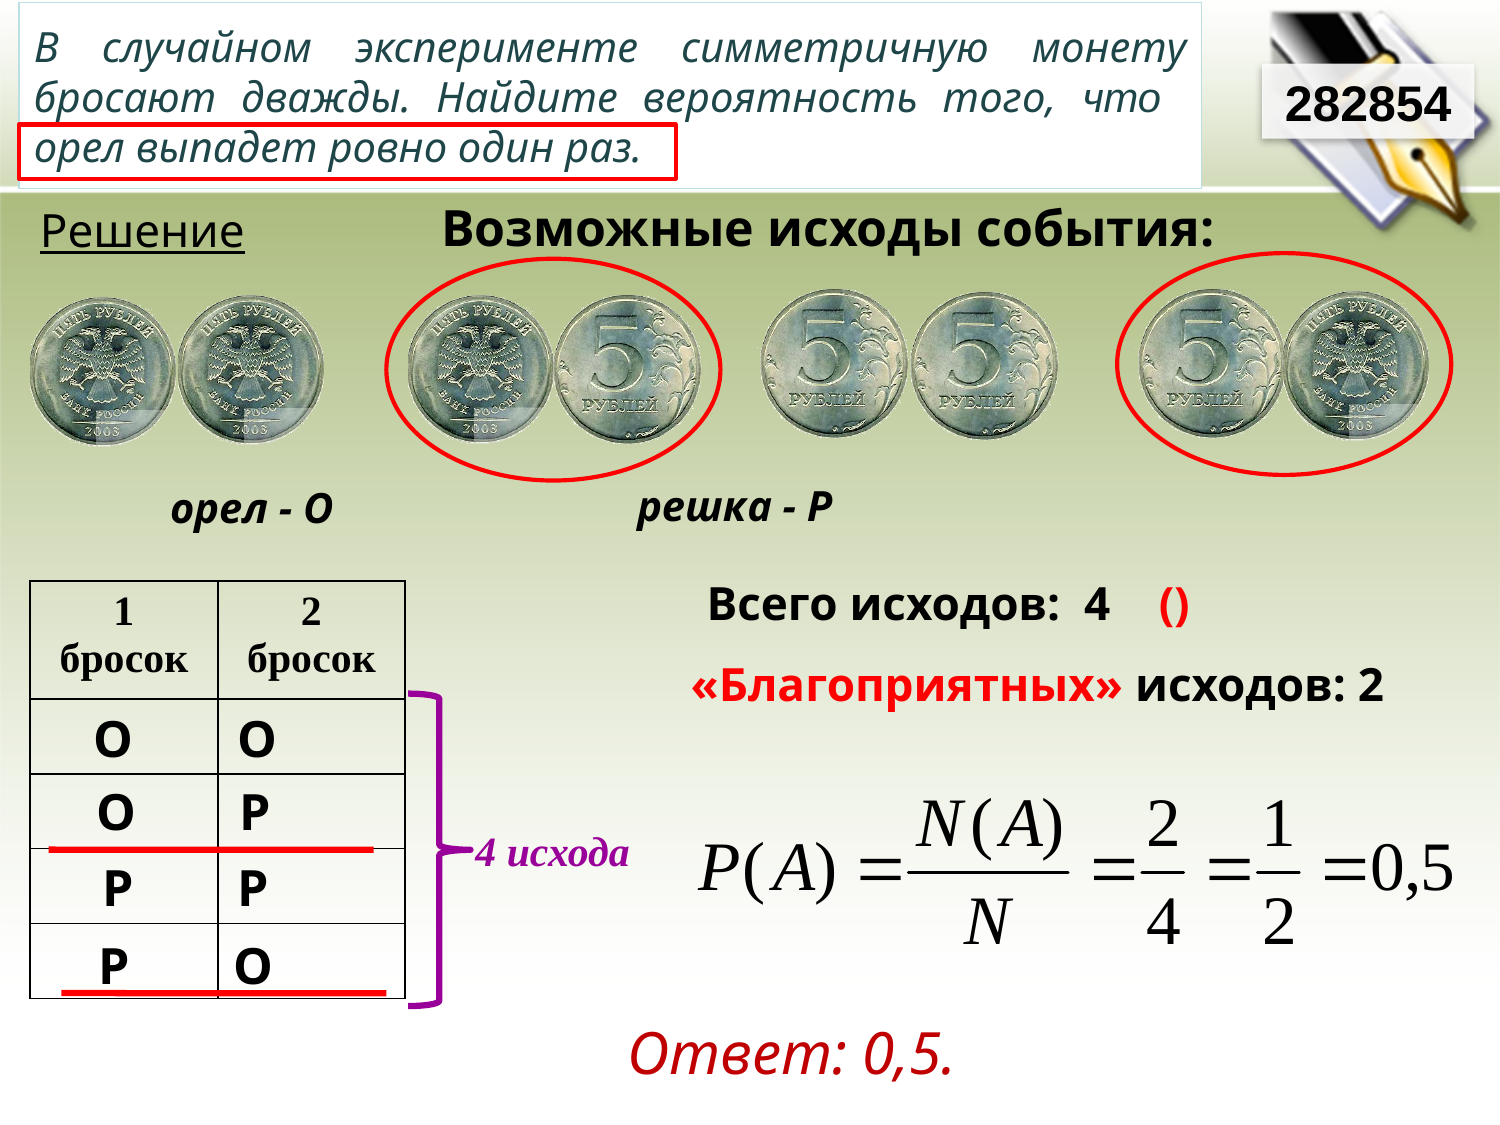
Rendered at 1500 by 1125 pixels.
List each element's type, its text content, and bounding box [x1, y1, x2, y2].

text_box Ответ: 0,5. [612, 1009, 972, 1094]
text_box В случайном эксперименте симметричную монету бросают дважды. Найдите вероятность того, что орел выпадет ровно один раз. [18, 2, 1202, 189]
text_box 4 исхода [460, 817, 645, 882]
text_box «Благоприятных» исходов: 2 [675, 647, 1432, 718]
text_box 282854 [1262, 63, 1475, 139]
text_box [436, 264, 672, 289]
text_box Р О [30, 927, 409, 1003]
text_box решка - Р [622, 472, 848, 538]
text_box Возможные исходы события: [426, 189, 1230, 264]
text_box О О [25, 700, 404, 776]
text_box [685, 780, 1466, 960]
text_box [17, 122, 678, 181]
text_box [384, 319, 402, 421]
text_box Решение [25, 194, 343, 265]
picture [0, 0, 1500, 1125]
text_box [447, 458, 659, 483]
text_box [1115, 317, 1130, 411]
text_box О Р [27, 773, 406, 848]
text_box Р Р [34, 849, 413, 925]
text_box орел - О [155, 474, 349, 540]
text_box [1435, 312, 1454, 416]
table_header 1 бросок [31, 582, 217, 698]
text_box [1177, 452, 1387, 478]
text_box [408, 692, 460, 1007]
text_box [1166, 251, 1404, 284]
table_header 2 бросок [219, 582, 404, 698]
text_box [710, 326, 723, 413]
